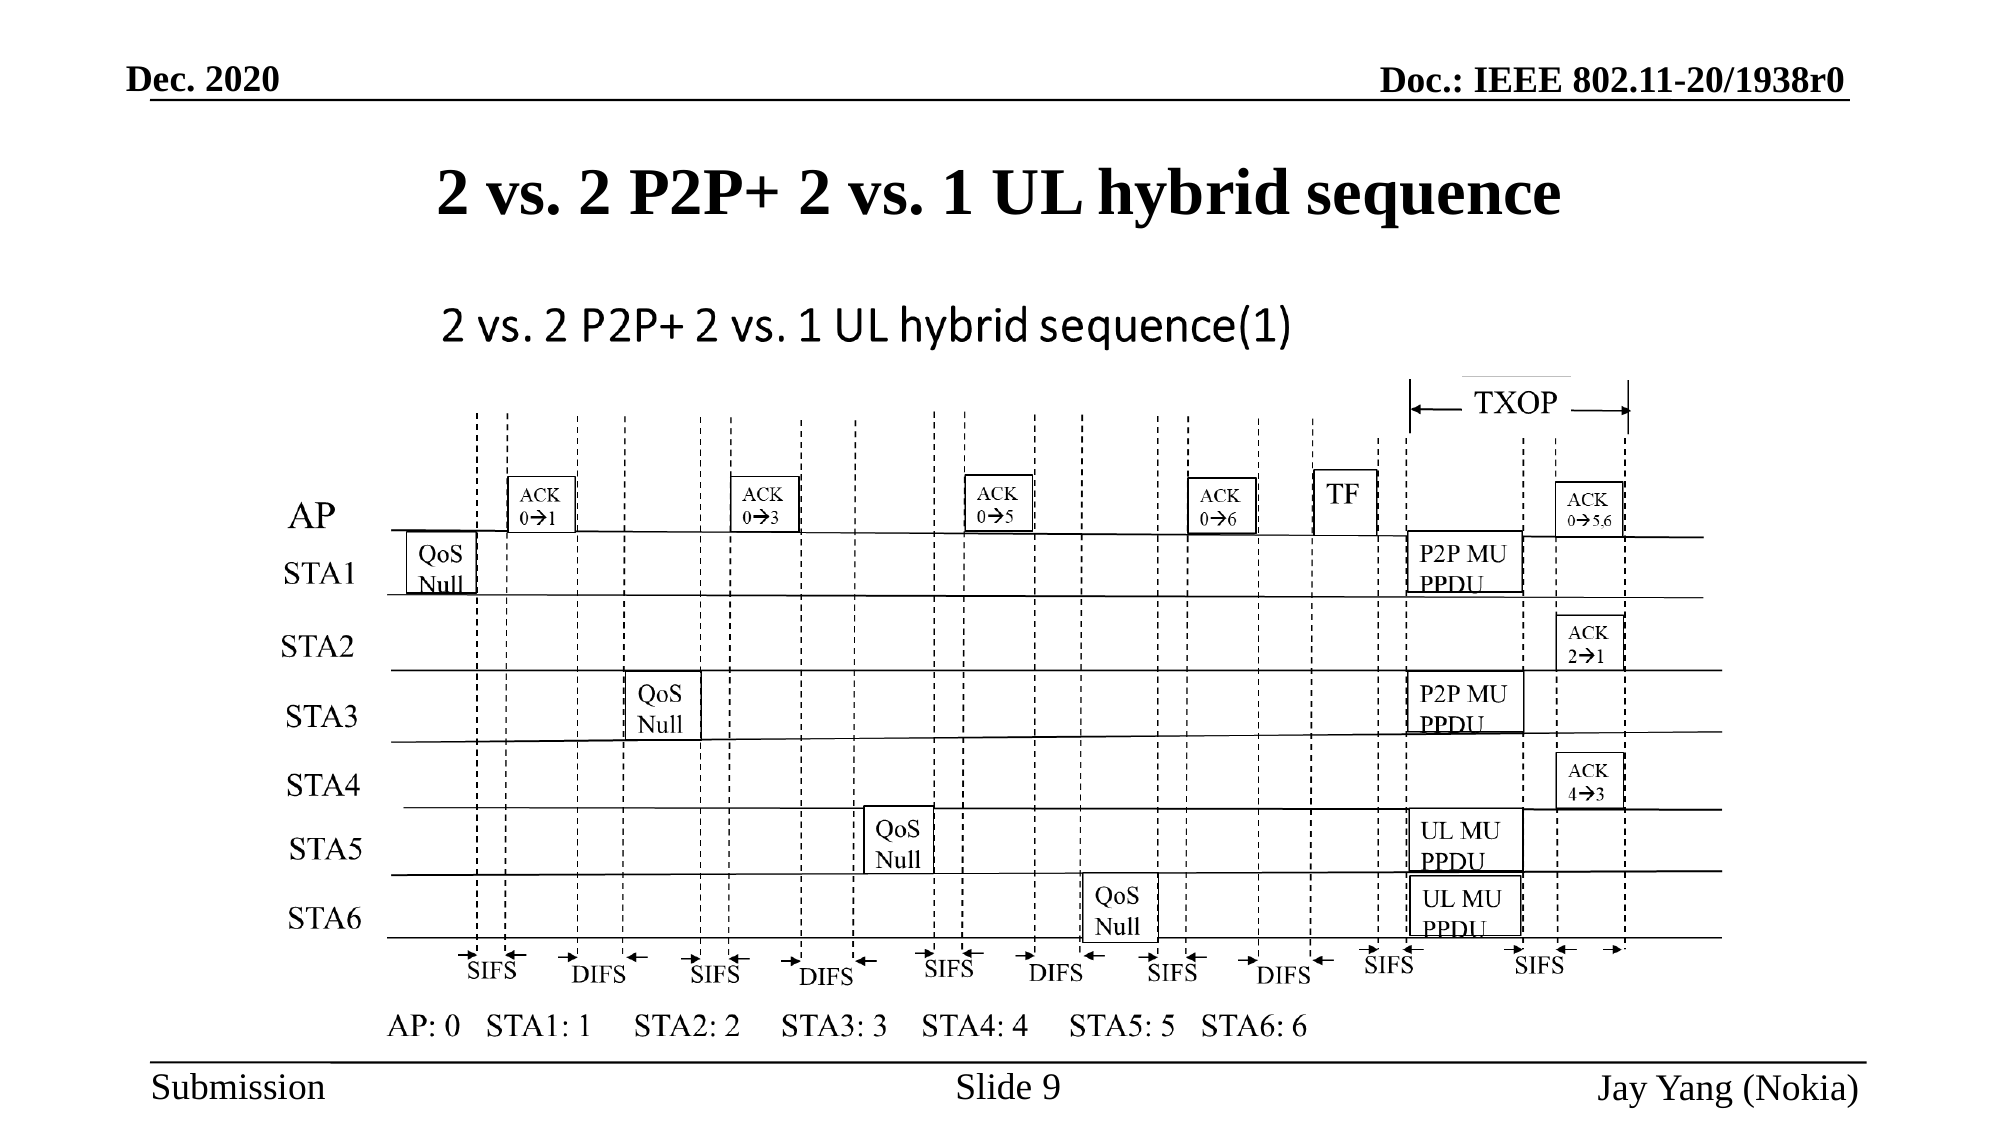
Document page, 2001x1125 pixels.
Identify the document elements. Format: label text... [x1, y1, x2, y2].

title 2 vs. 2 P2P+ 2 vs. 1 UL hybrid sequence [149, 112, 1851, 263]
picture [259, 277, 1723, 1063]
footer Jay Yang (Nokia) [1585, 1062, 1860, 1109]
slide_number Slide 9 [942, 1071, 1075, 1108]
